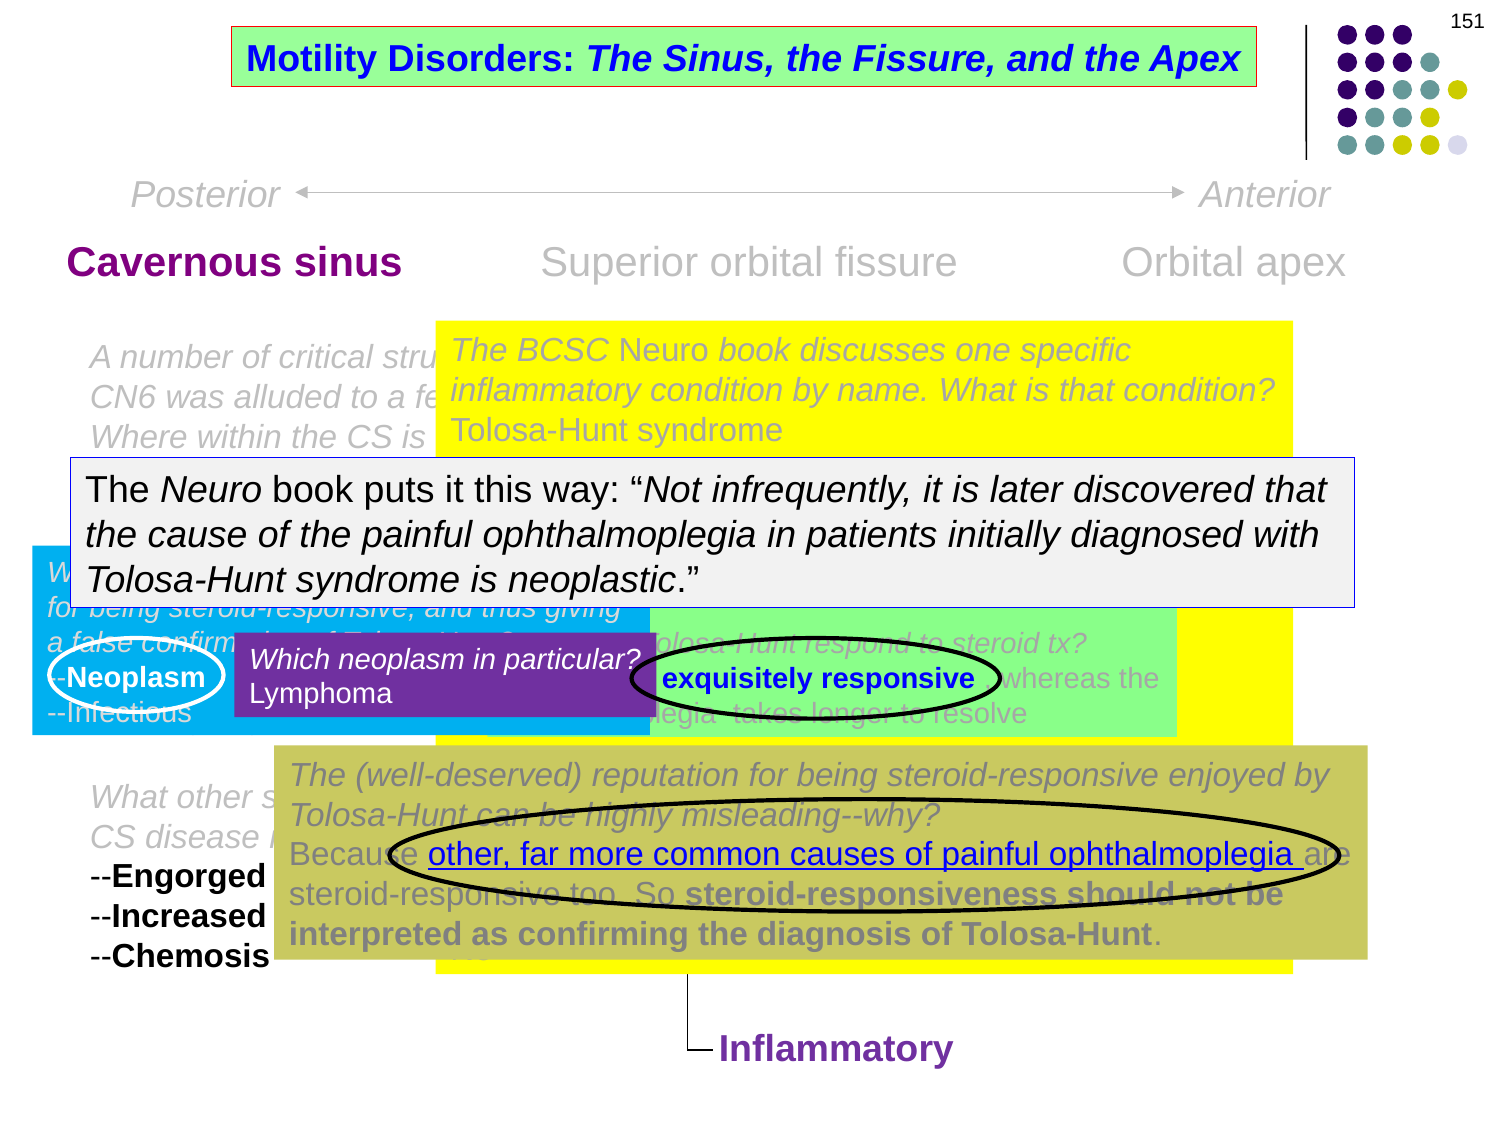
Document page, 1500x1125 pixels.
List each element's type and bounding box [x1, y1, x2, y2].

text_box [231, 26, 1257, 87]
text_box [32, 320, 1368, 1077]
text_box [525, 226, 974, 292]
text_box [51, 226, 418, 292]
slide_number [1149, 0, 1500, 75]
text_box [115, 160, 1477, 295]
